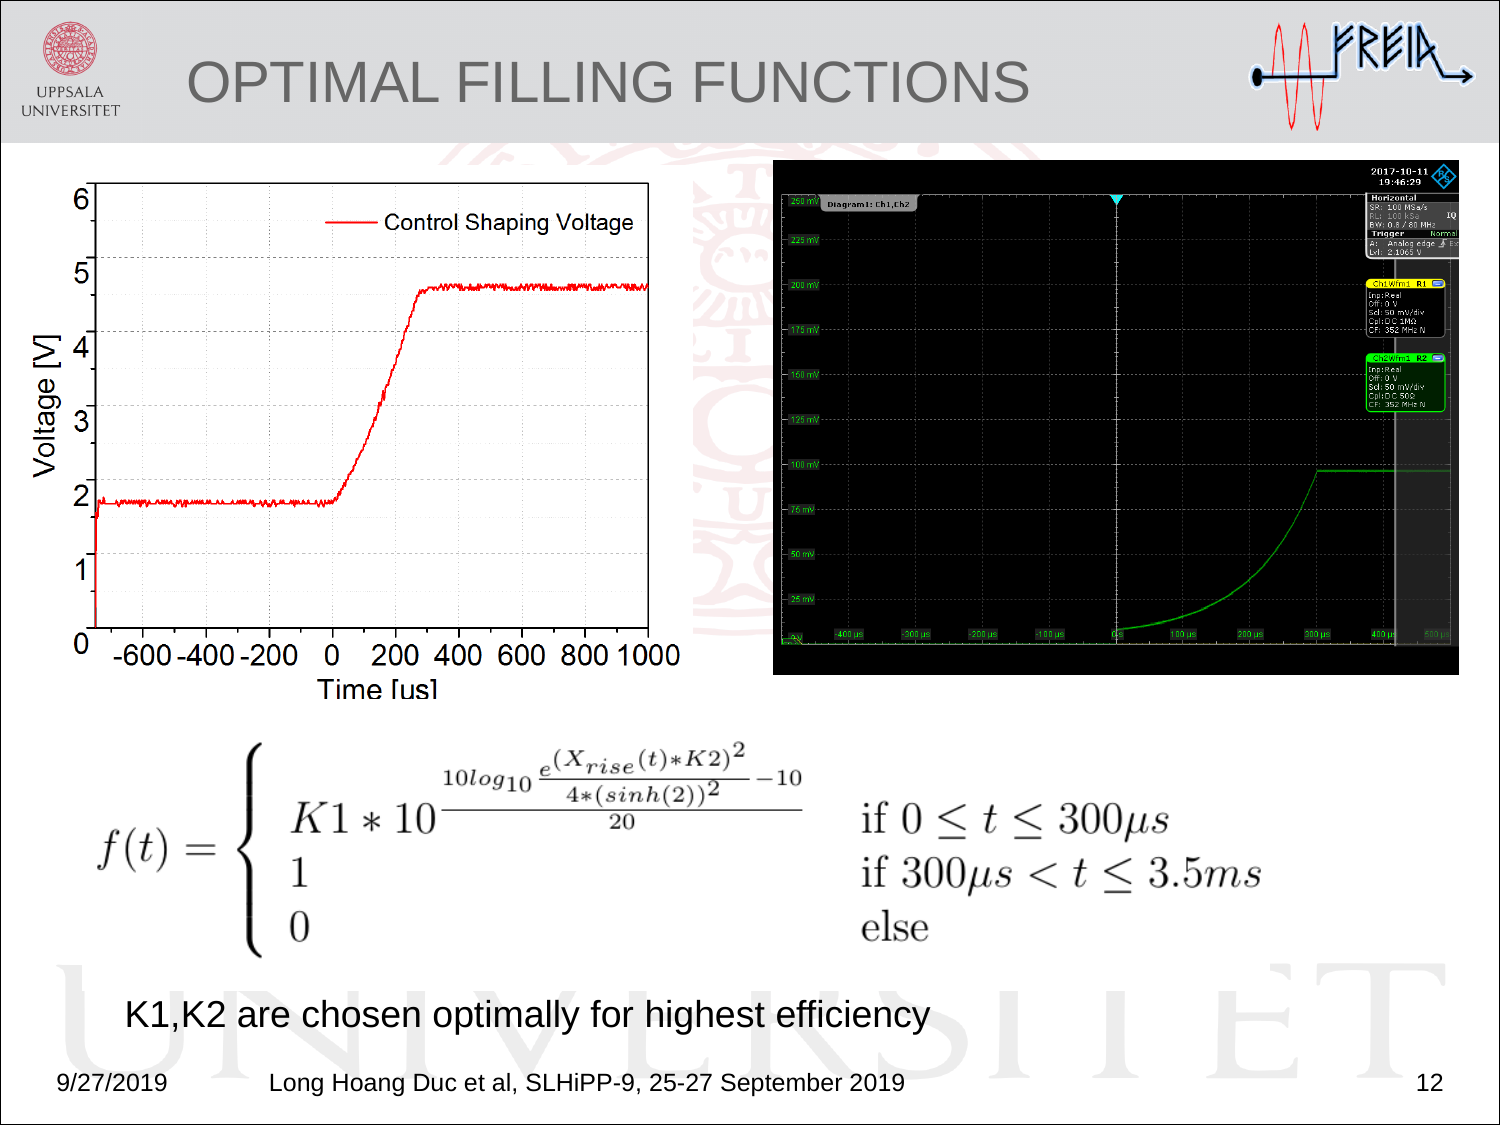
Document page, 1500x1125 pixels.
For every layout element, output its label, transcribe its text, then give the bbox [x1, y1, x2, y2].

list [773, 160, 1460, 675]
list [17, 165, 693, 719]
text_box K1,K2 are chosen optimally for highest efficiency [109, 937, 1457, 1043]
title OPTIMAL FILLING FUNCTIONS [170, 30, 1431, 115]
footer Long Hoang Duc et al, SLHiPP-9, 25-27 September 2019 [253, 1058, 1330, 1101]
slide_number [40, 1058, 231, 1101]
picture [82, 698, 1270, 991]
picture [1, 1, 1499, 143]
slide_number 12 [1352, 1058, 1460, 1101]
